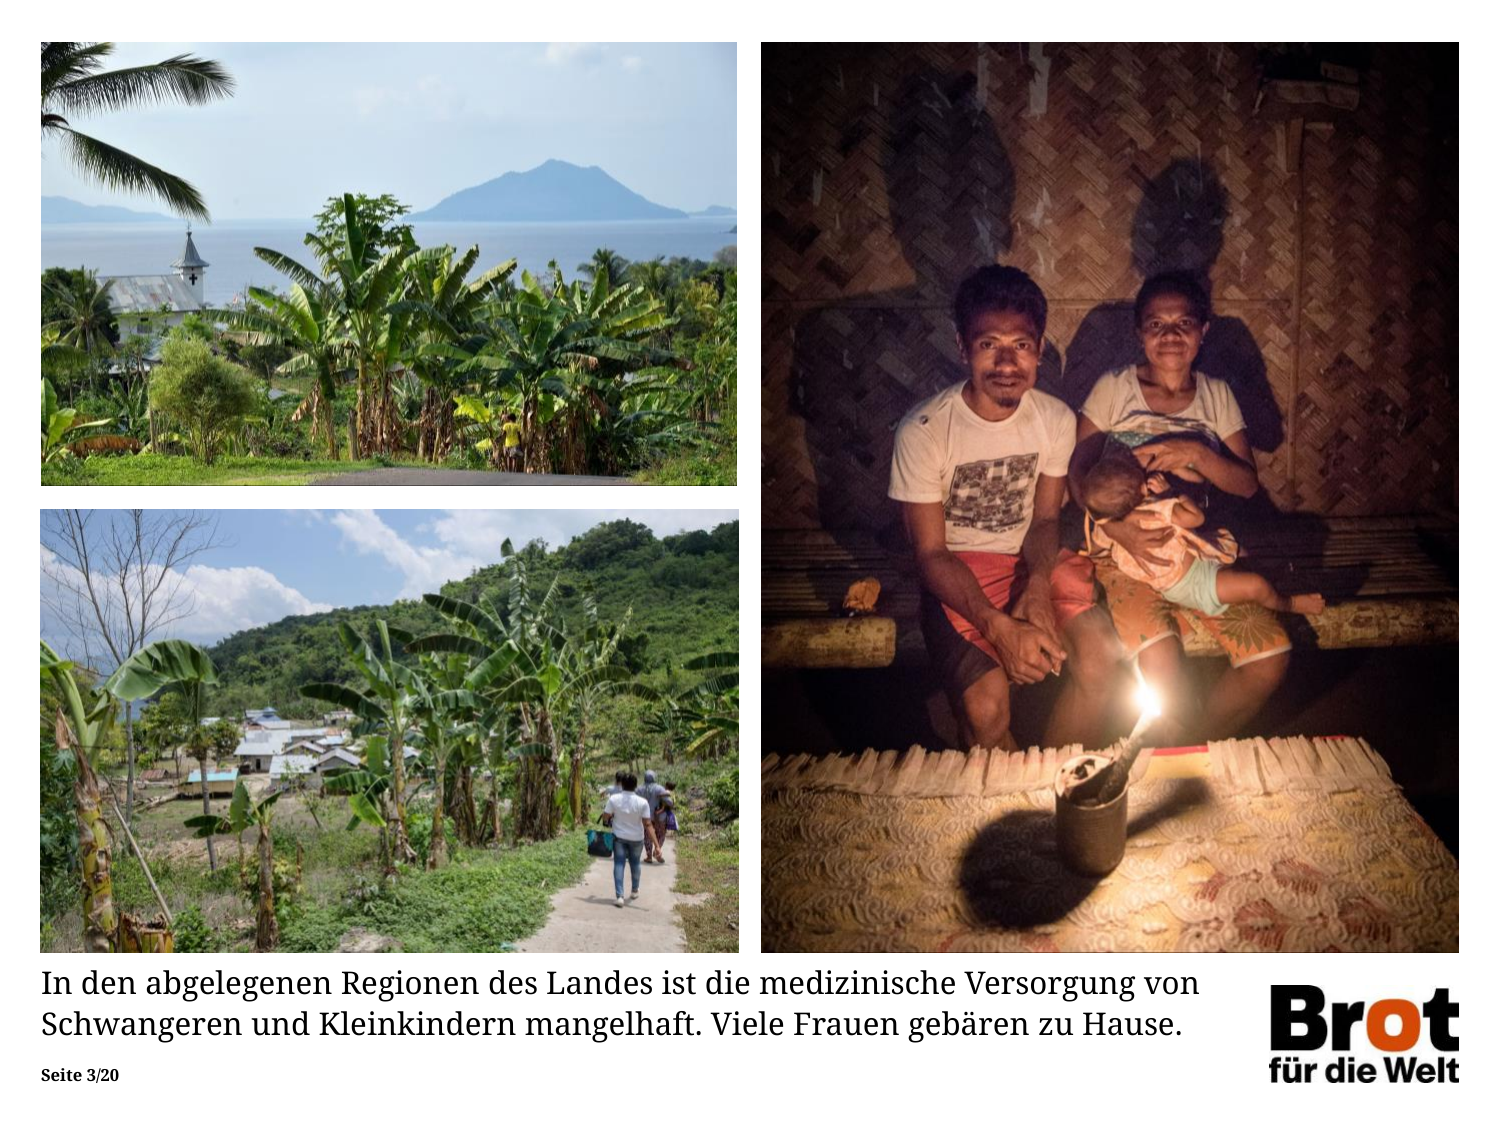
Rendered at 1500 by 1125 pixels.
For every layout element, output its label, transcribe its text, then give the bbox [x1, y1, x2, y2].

text_box In den abgelegenen Regionen des Landes ist die medizinische Versorgung von Schwangeren und Kleinkindern mangelhaft. Viele Frauen gebären zu Hause. [41, 952, 1276, 1050]
picture [1269, 985, 1459, 1083]
picture [40, 42, 737, 486]
picture [40, 509, 739, 953]
picture [761, 42, 1460, 953]
